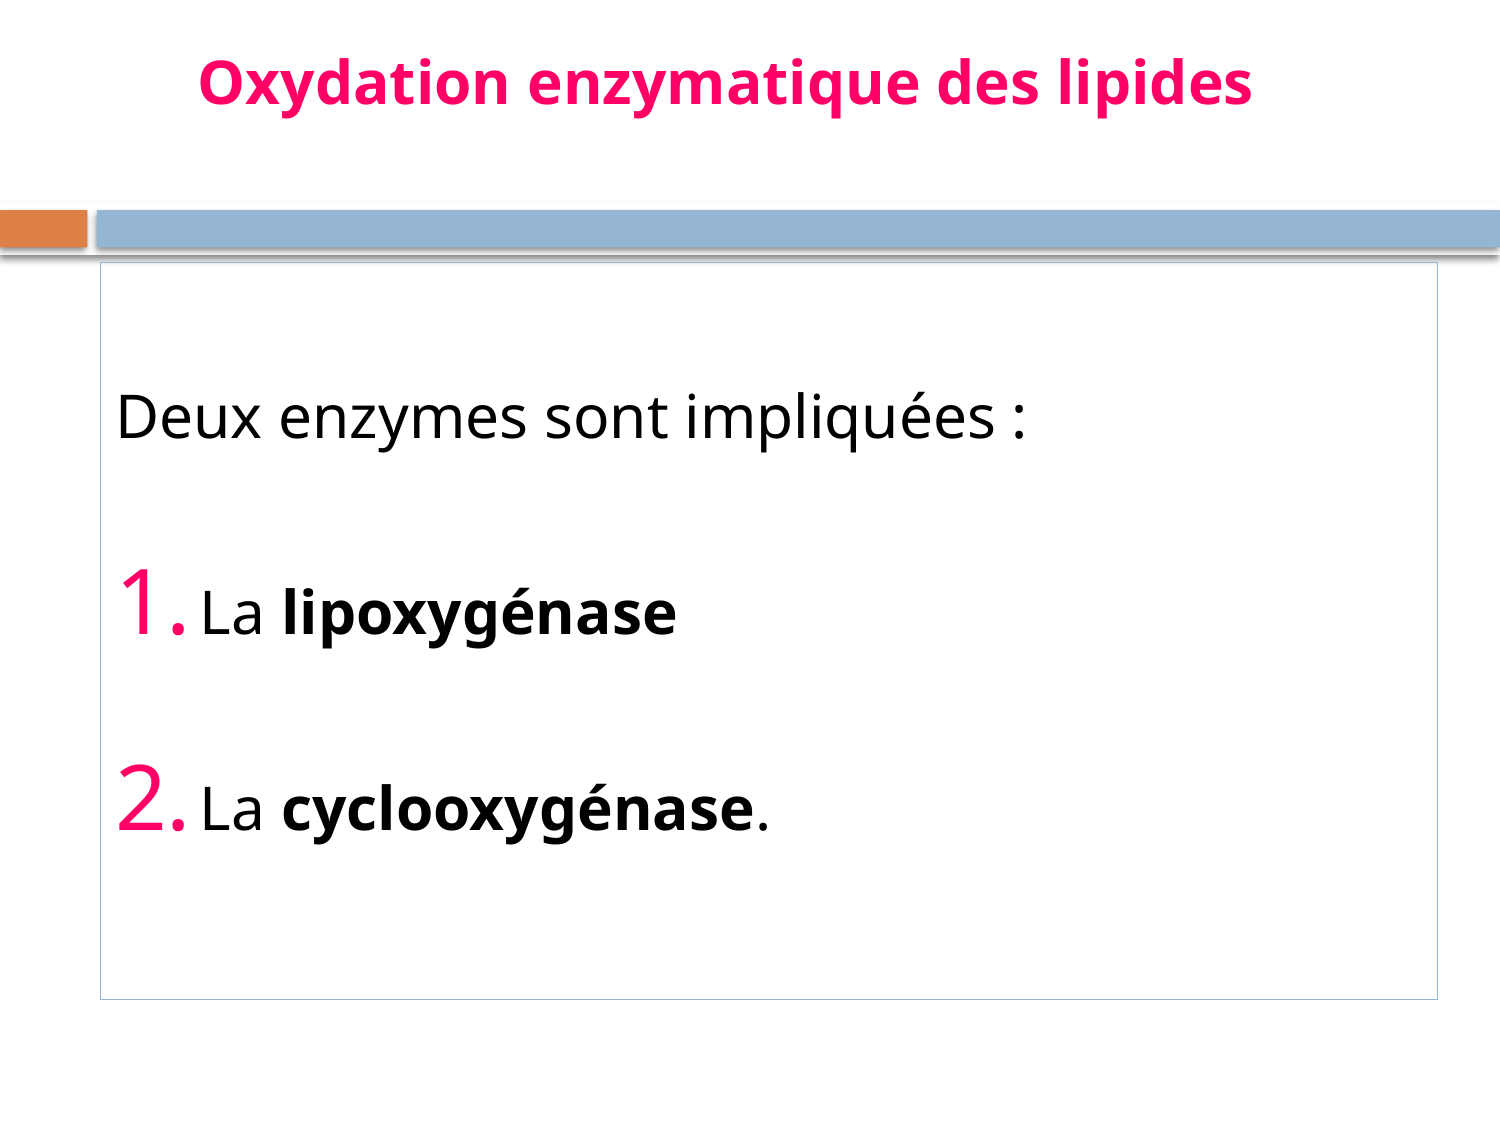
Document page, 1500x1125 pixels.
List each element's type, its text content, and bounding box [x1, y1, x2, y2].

list Deux enzymes sont impliquées : La lipoxygénase La cyclooxygénase. [100, 262, 1438, 1000]
title Oxydation enzymatique des lipides [0, 35, 1454, 198]
